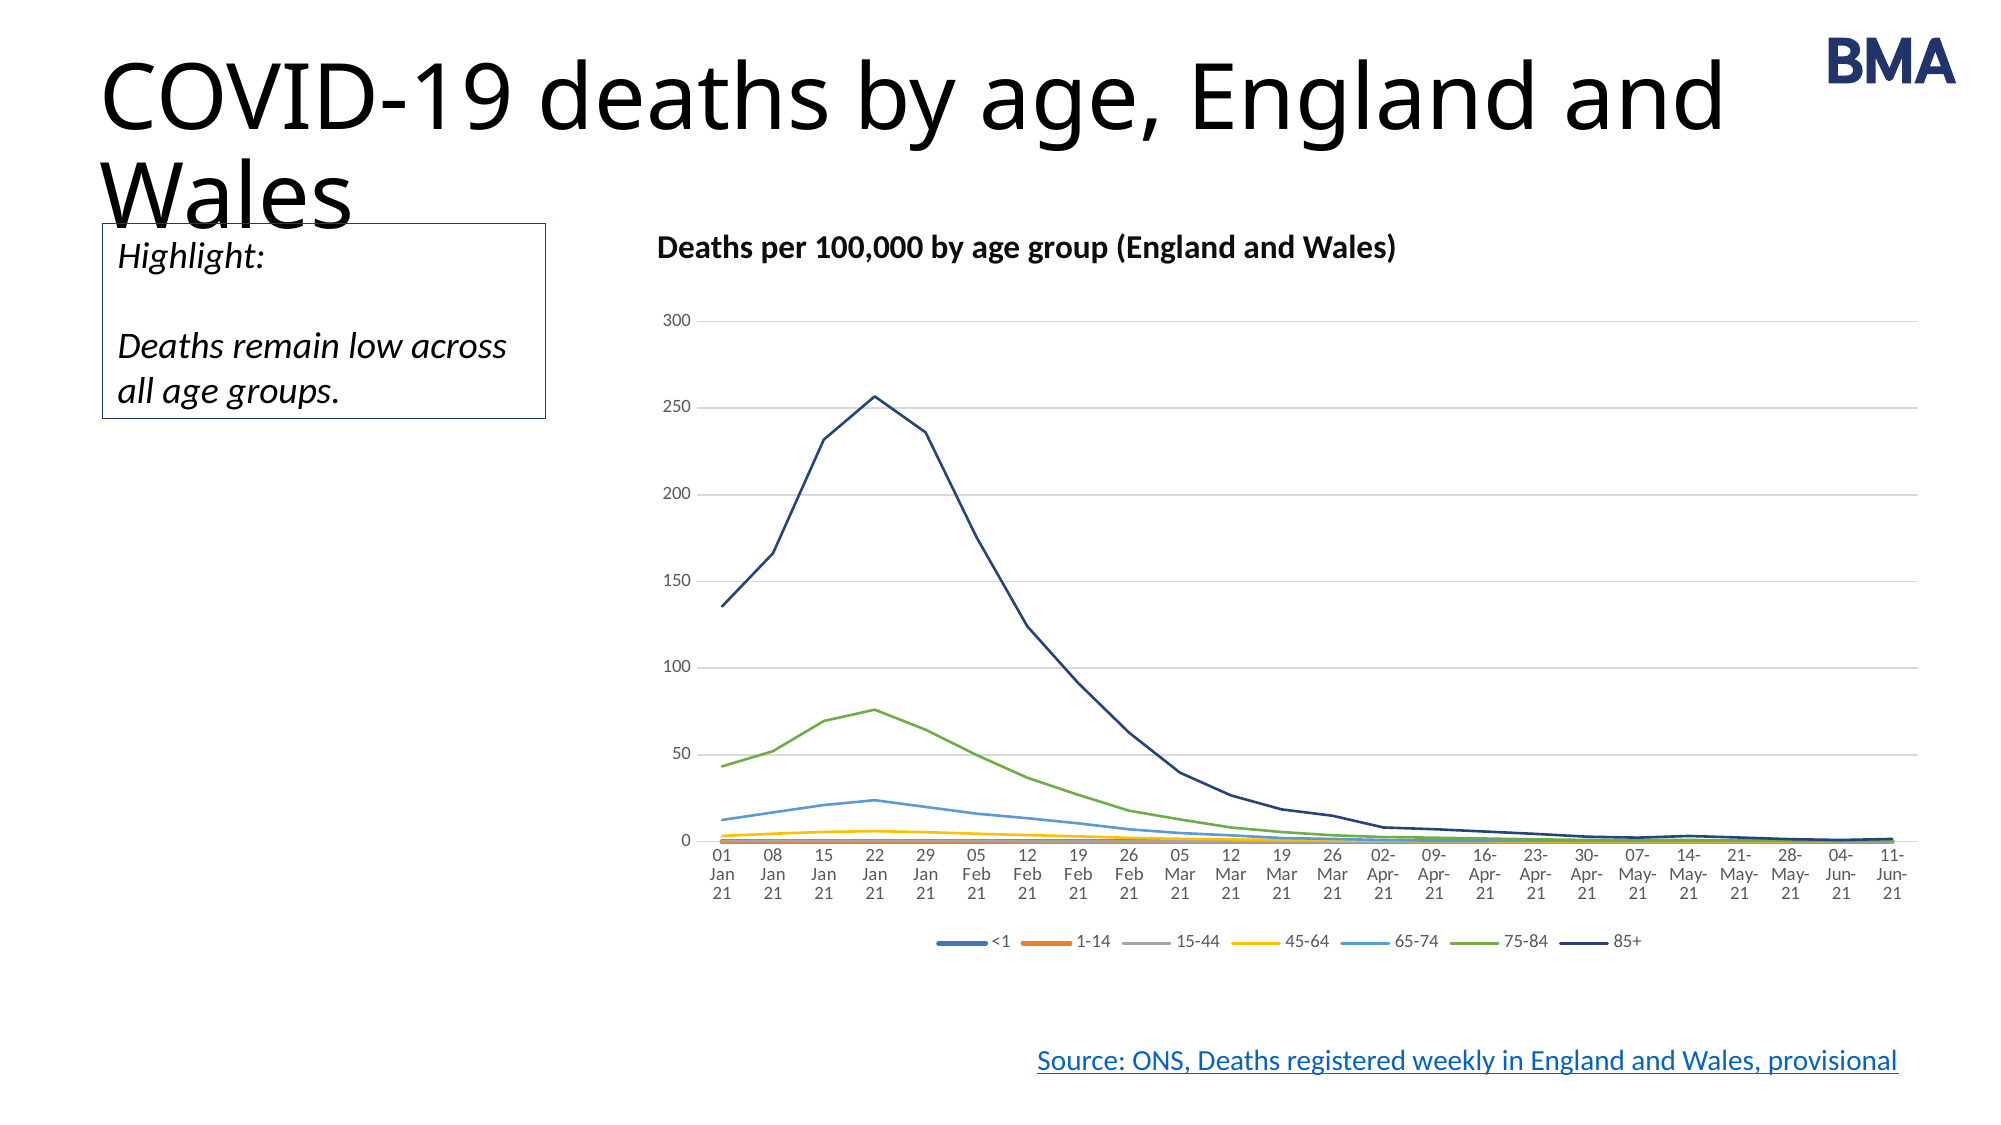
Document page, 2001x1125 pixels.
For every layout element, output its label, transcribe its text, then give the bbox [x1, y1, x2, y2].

chart [636, 298, 1944, 959]
title COVID-19 deaths by age, England and Wales [85, 40, 1811, 258]
text_box Source: ONS, Deaths registered weekly in England and Wales, provisional [1022, 1034, 1914, 1084]
text_box Deaths per 100,000 by age group (England and Wales) [642, 217, 1421, 273]
text_box Highlight: Deaths remain low across all age groups. [102, 223, 546, 419]
